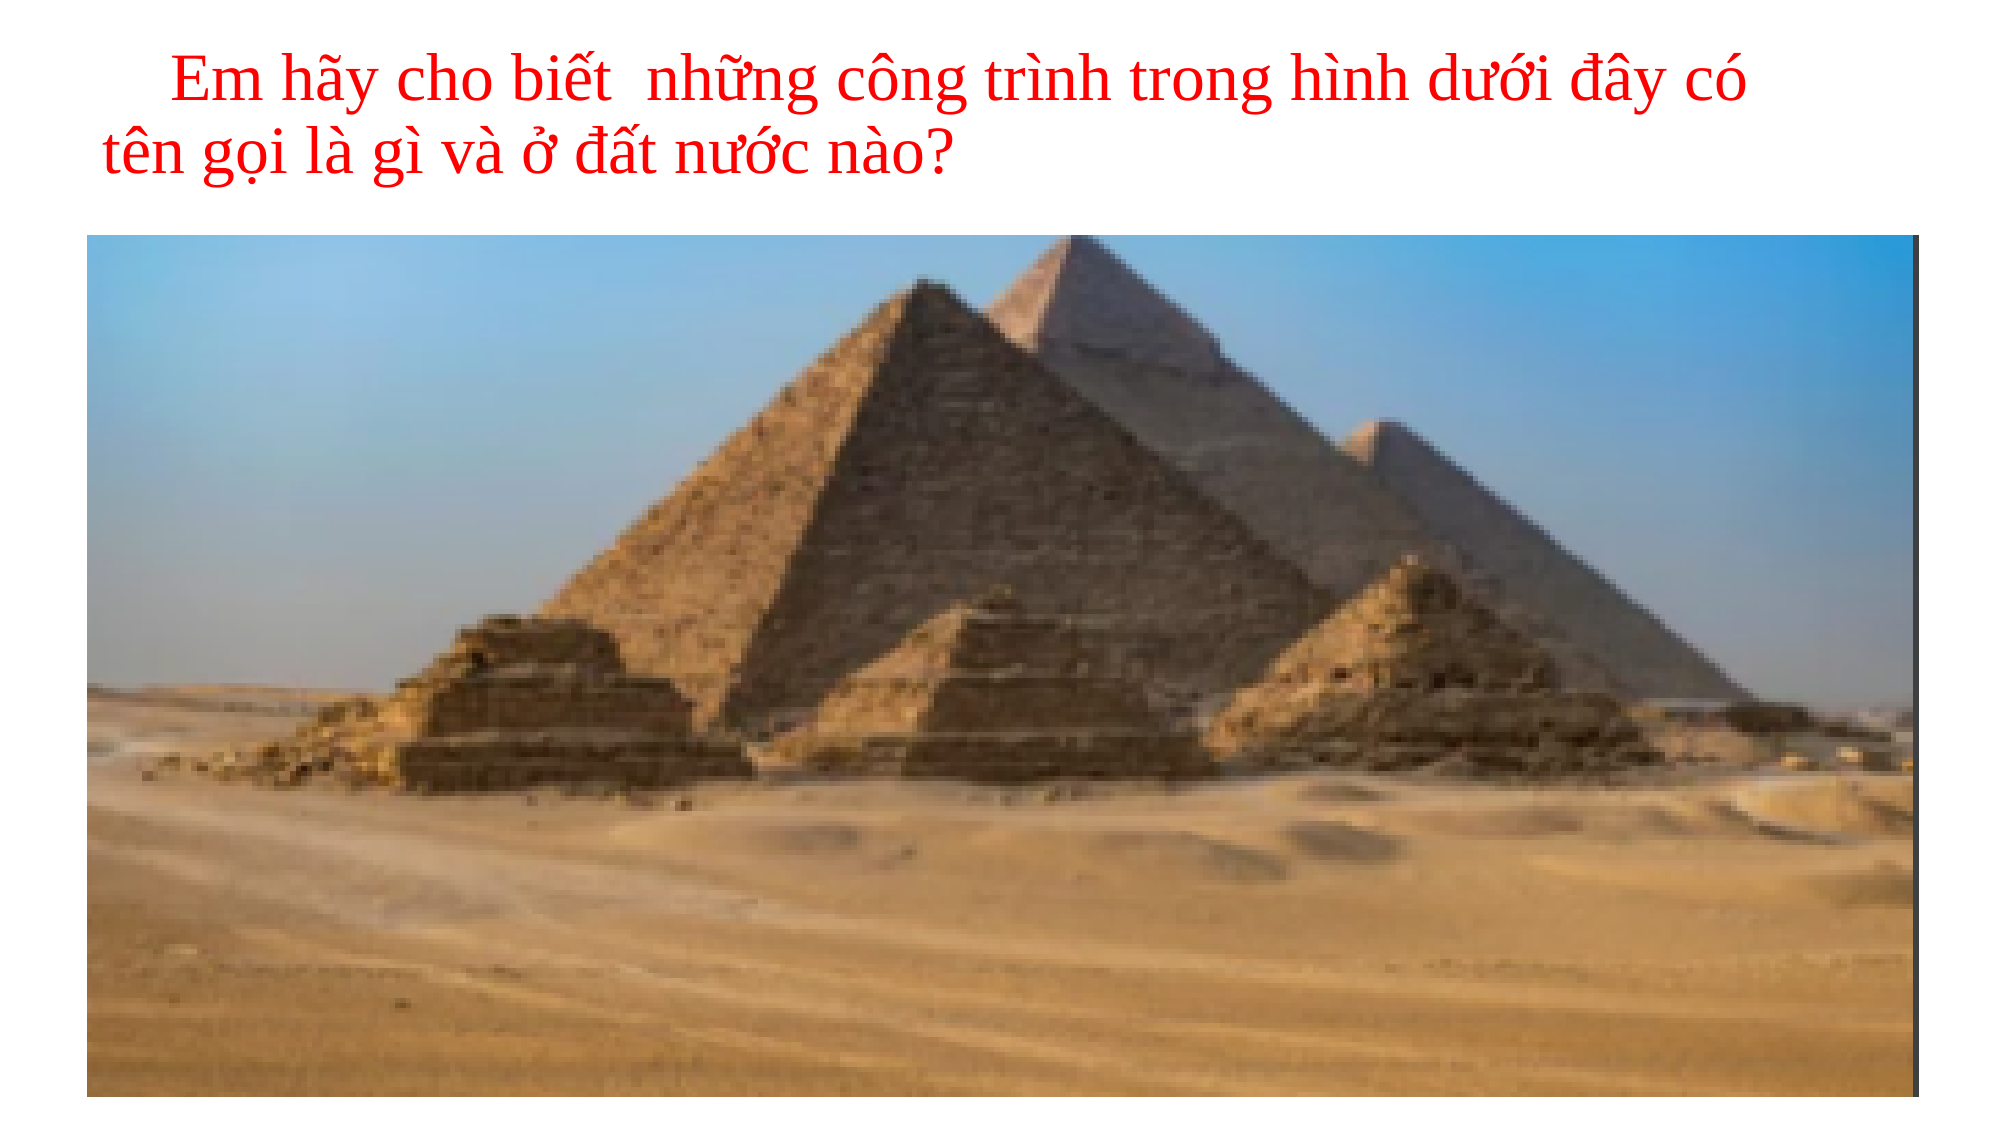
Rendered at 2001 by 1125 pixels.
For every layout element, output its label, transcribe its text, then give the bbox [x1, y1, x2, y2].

title Em hãy cho biết những công trình trong hình dưới đây có tên gọi là gì và ở đất nước nào? [87, 33, 1863, 235]
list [87, 235, 1919, 1097]
